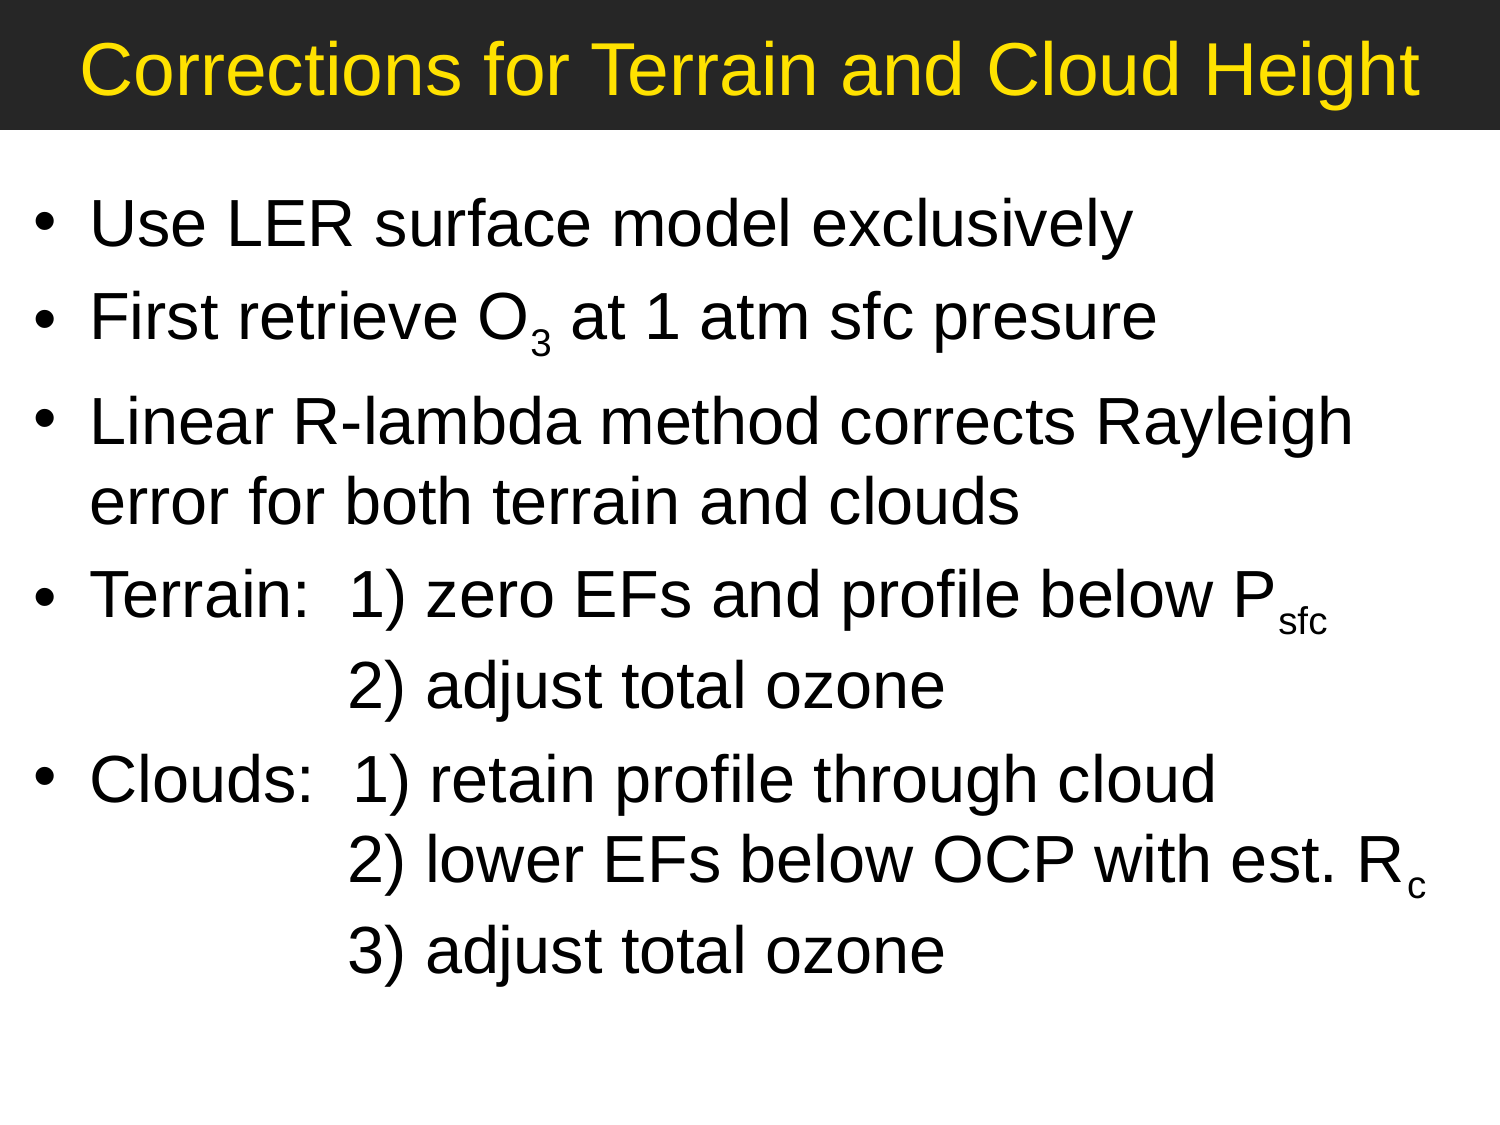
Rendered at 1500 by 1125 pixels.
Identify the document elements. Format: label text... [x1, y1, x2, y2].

list Use LER surface model exclusively First retrieve O3 at 1 atm sfc presure Linear R-lambda method corrects Rayleigh error for both terrain and clouds Terrain: 1) zero EFs and profile below Psfc 2) adjust total ozone Clouds: 1) retain profile through cloud 2) lower EFs below OCP with est. Rc 3) adjust total ozone [18, 172, 1481, 1076]
text_box Corrections for Terrain and Cloud Height [0, 0, 1500, 130]
